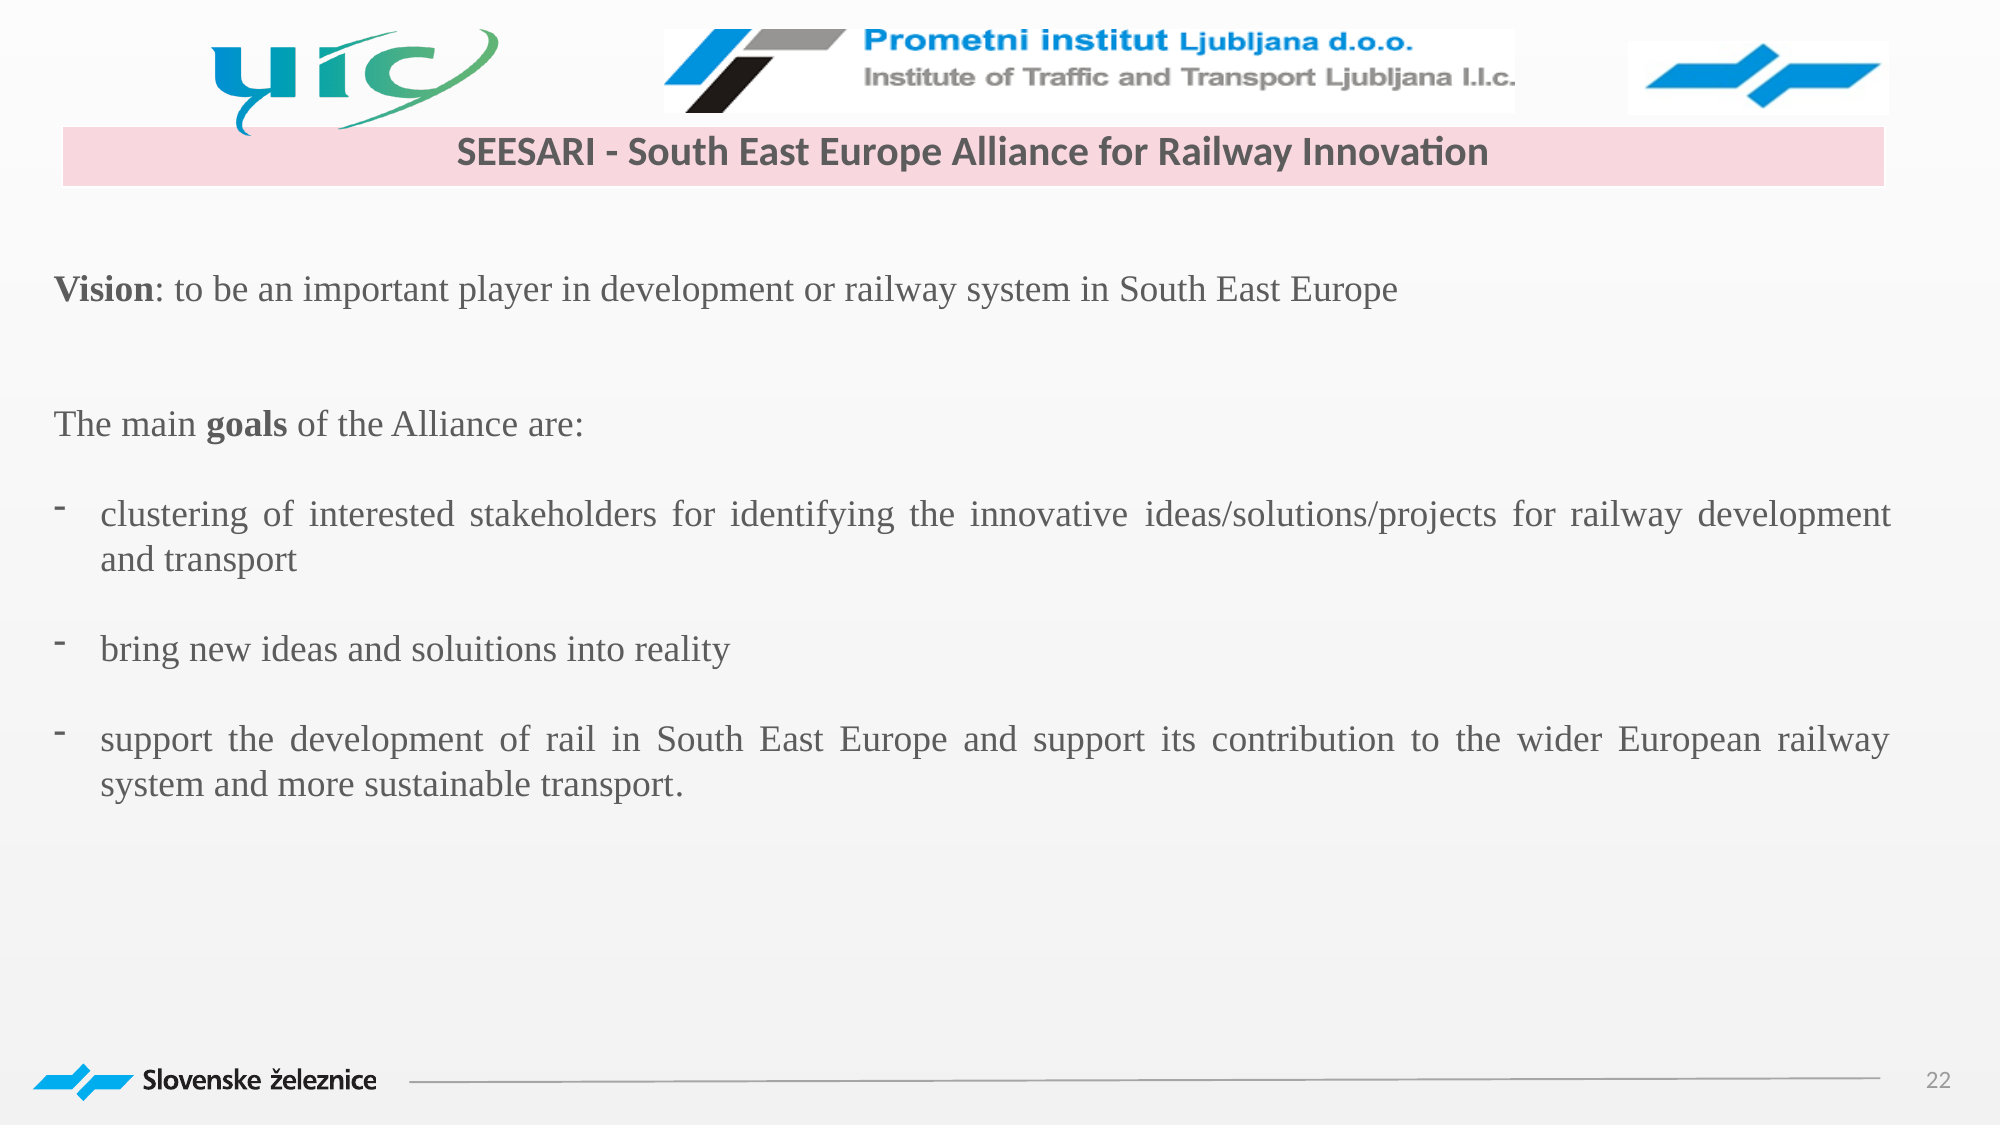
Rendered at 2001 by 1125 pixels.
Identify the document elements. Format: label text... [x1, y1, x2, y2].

table_header SEESARI - South East Europe Alliance for Railway Innovation [63, 127, 1884, 186]
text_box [408, 1077, 1881, 1083]
picture [664, 29, 1516, 113]
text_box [31, 1061, 377, 1103]
picture [210, 29, 507, 136]
picture [1627, 41, 1889, 116]
picture [870, 32, 882, 38]
text_box Vision: to be an important player in development or railway system in South East Europe The main goals of the Alliance are: clustering of interested stakeholders for identifying the innovative ideas/solutions/projects for railway development and transport bring new ideas and soluitions into reality support the development of rail in South East Europe and support its contribution to the wider European railway system and more sustainable transport. [38, 256, 1907, 856]
slide_number 22 [1895, 1046, 1967, 1111]
